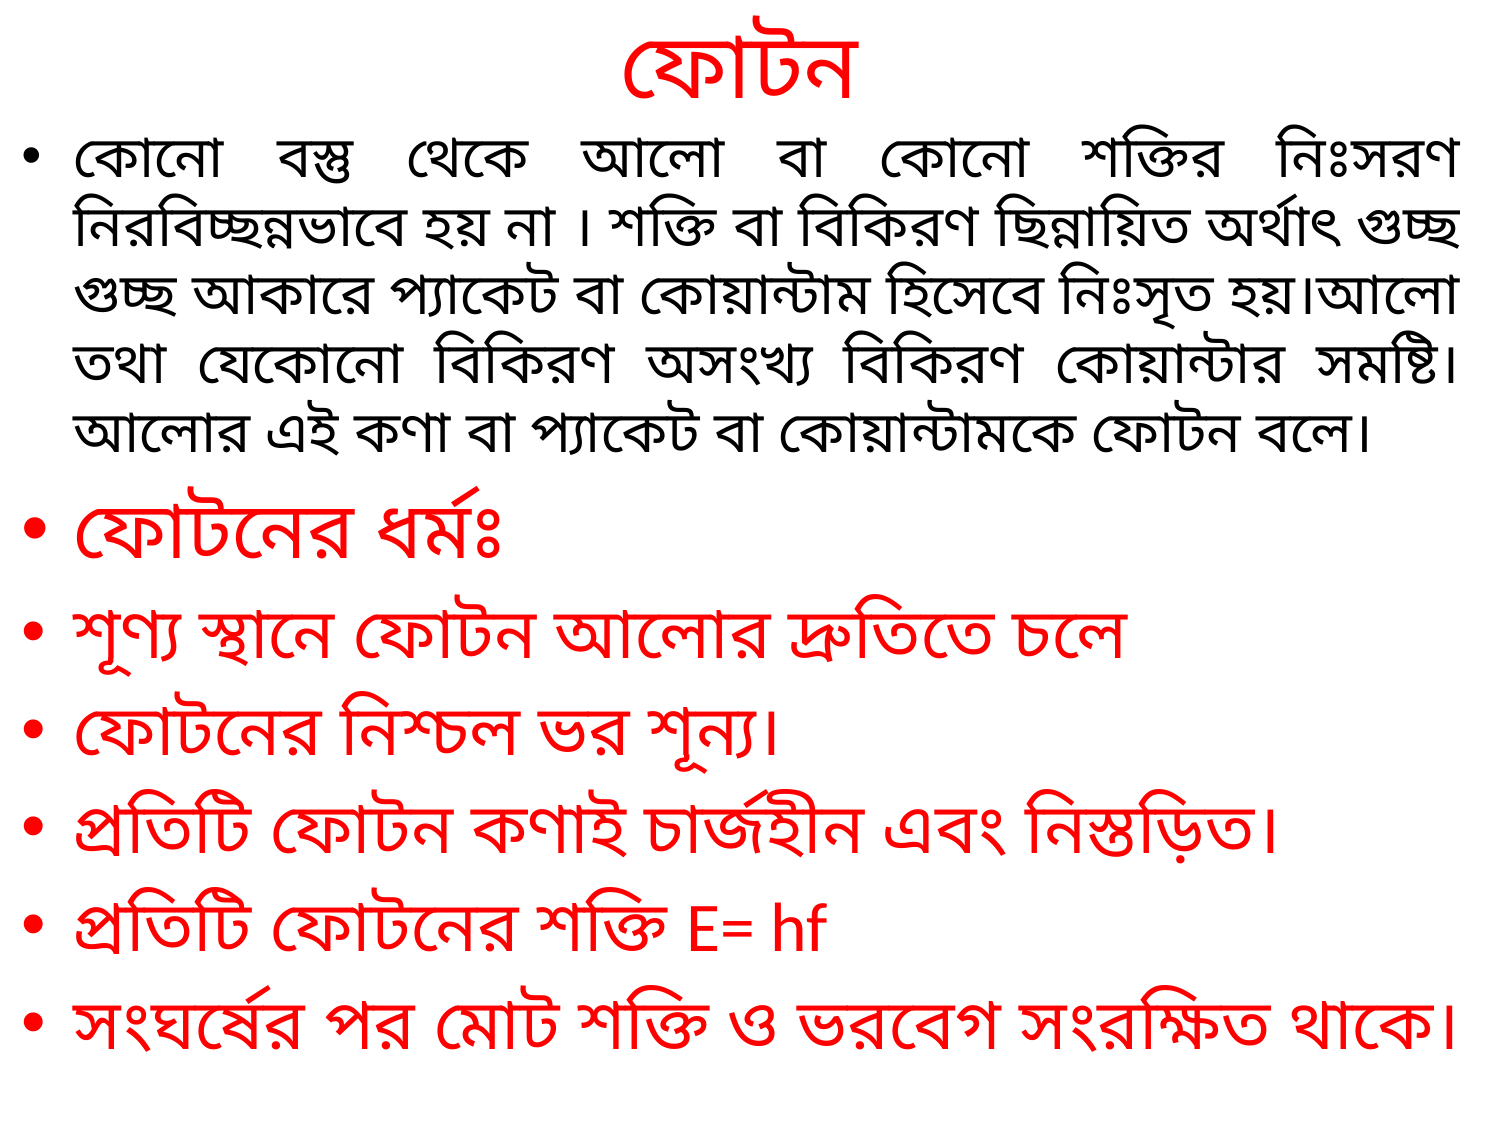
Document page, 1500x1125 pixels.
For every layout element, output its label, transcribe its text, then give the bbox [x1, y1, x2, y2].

title ফোটন [212, 0, 1288, 112]
list কোনো বস্তু থেকে আলো বা কোনো শক্তির নিঃসরণ নিরবিচ্ছন্নভাবে হয় না । শক্তি বা বিকিরণ ছিন্নায়িত অর্থাৎ গুচ্ছ গুচ্ছ আকারে প্যাকেট বা কোয়ান্টাম হিসেবে নিঃসৃত হয়।আলো তথা যেকোনো বিকিরণ অসংখ্য বিকিরণ কোয়ান্টার সমষ্টি।আলোর এই কণা বা প্যাকেট বা কোয়ান্টামকে ফোটন বলে। ফোটনের ধর্মঃ শূণ্য স্থানে ফোটন আলোর দ্রুতিতে চলে ফোটনের নিশ্চল ভর শূন্য। প্রতিটি ফোটন কণাই চার্জহীন এবং নিস্তড়িত। প্রতিটি ফোটনের শক্তি E= hf সংঘর্ষের পর মোট শক্তি ও ভরবেগ সংরক্ষিত থাকে। [6, 112, 1475, 1113]
